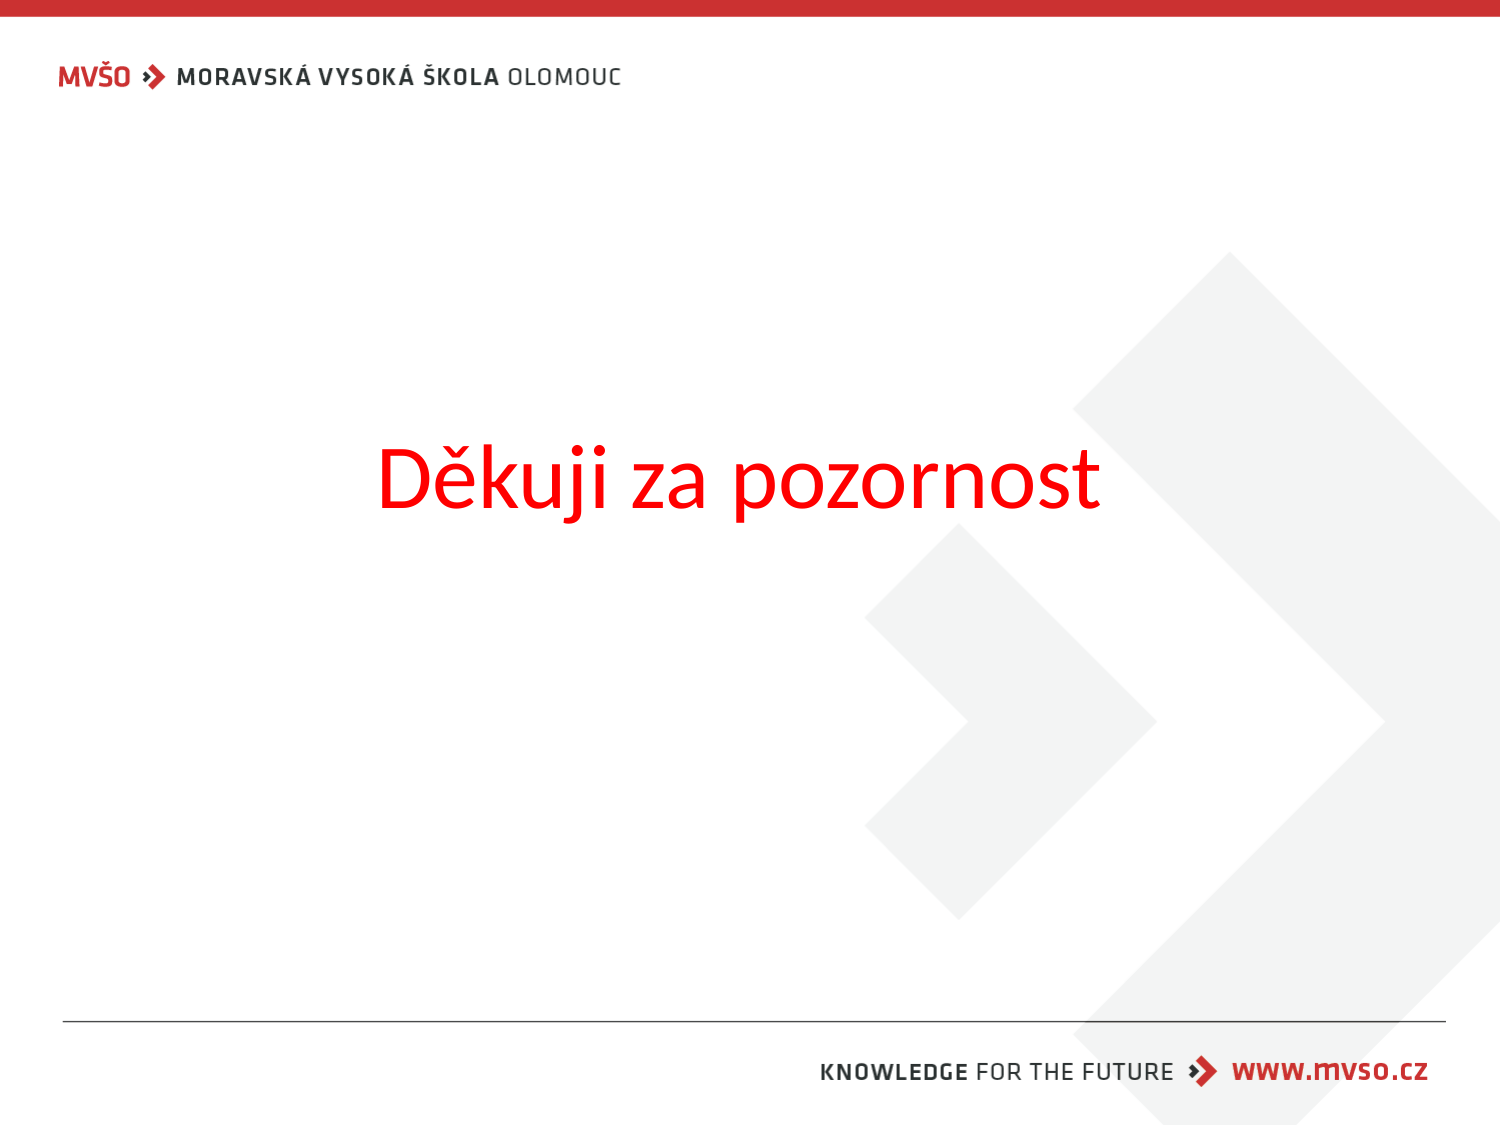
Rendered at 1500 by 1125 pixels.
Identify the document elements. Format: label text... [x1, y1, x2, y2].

picture [0, 0, 1500, 1125]
title Děkuji za pozornost [75, 378, 1425, 567]
